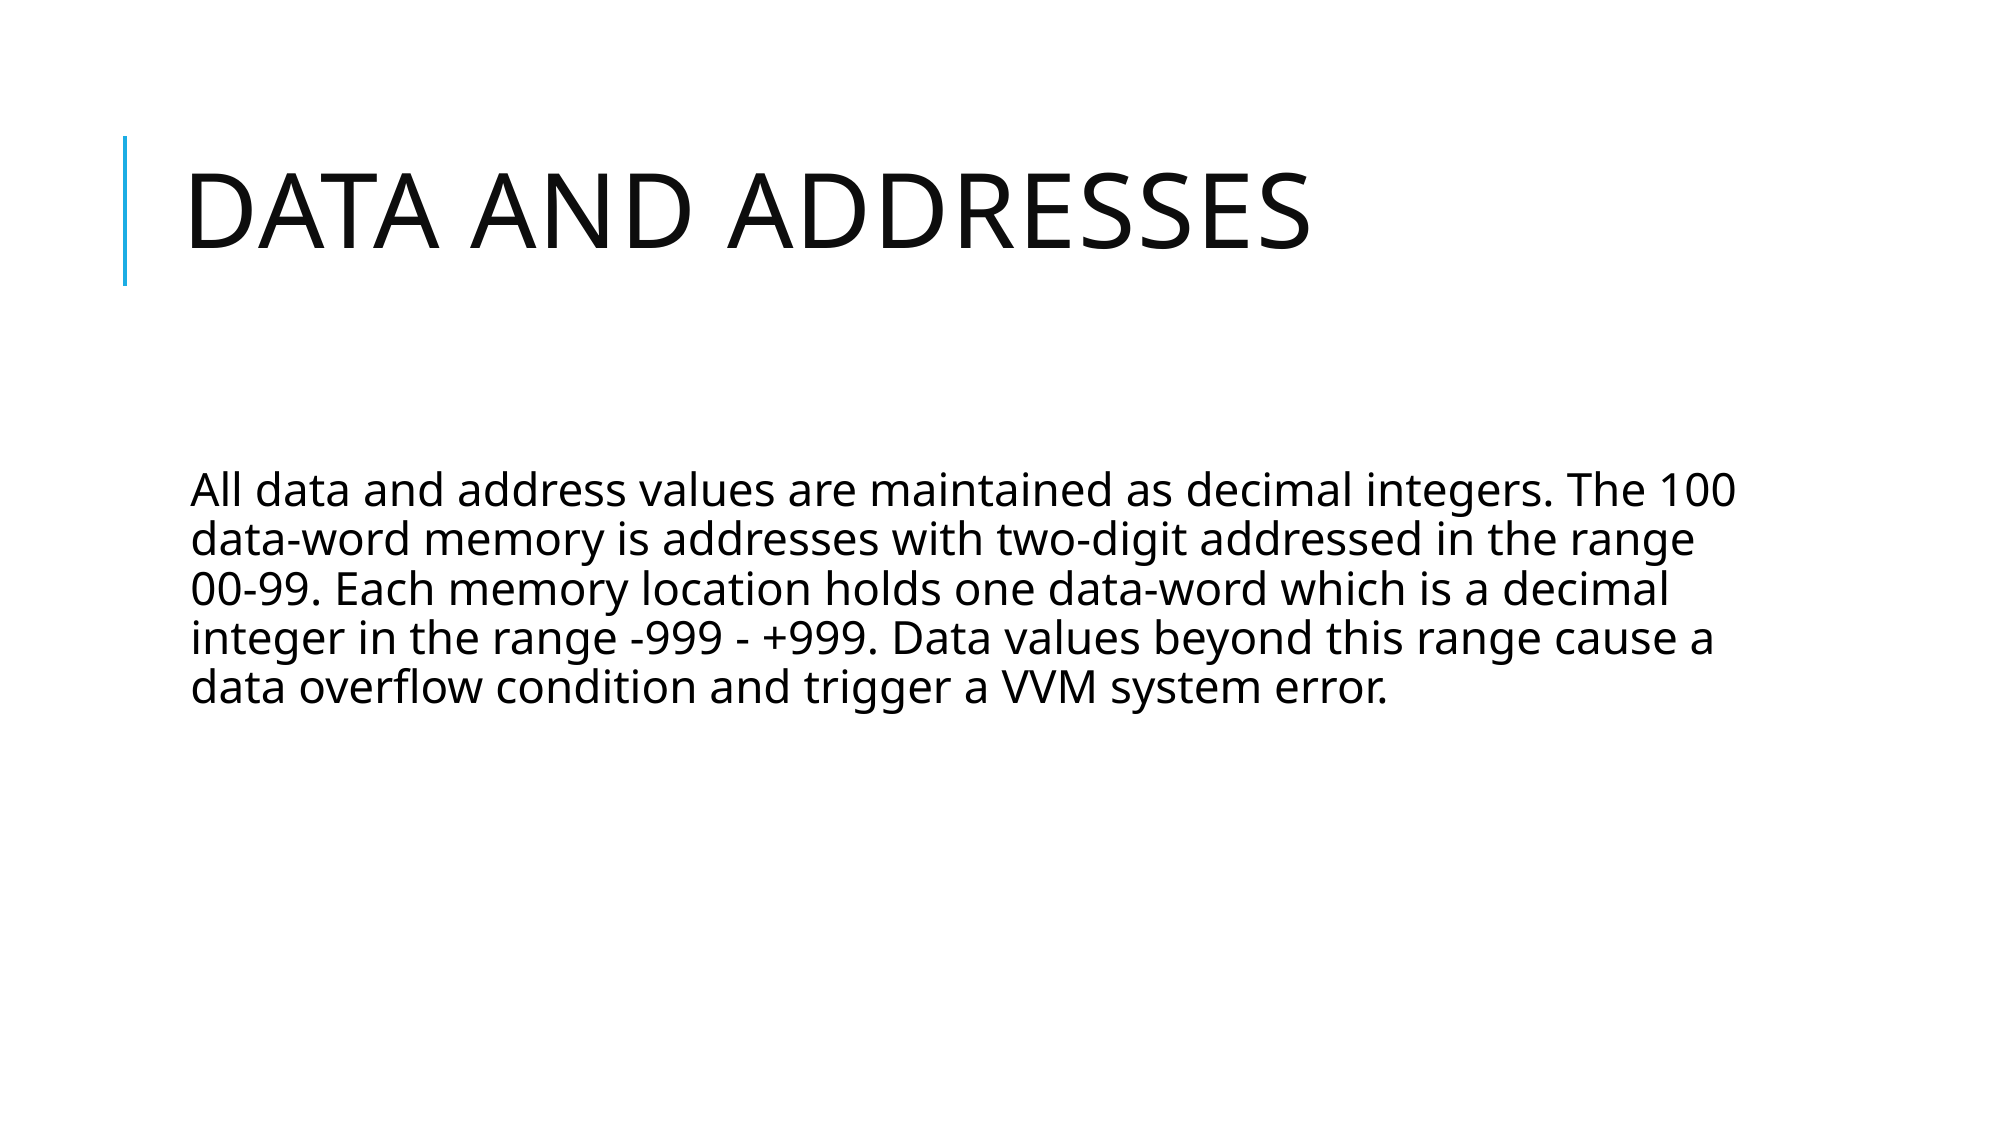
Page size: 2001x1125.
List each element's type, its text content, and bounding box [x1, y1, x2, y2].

list All data and address values are maintained as decimal integers. The 100 data-word memory is addresses with two-digit addressed in the range 00-99. Each memory location holds one data-word which is a decimal integer in the range -999 - +999. Data values beyond this range cause a data overflow condition and trigger a VVM system error. [168, 375, 1763, 1035]
title Data and Addresses [168, 96, 1763, 342]
